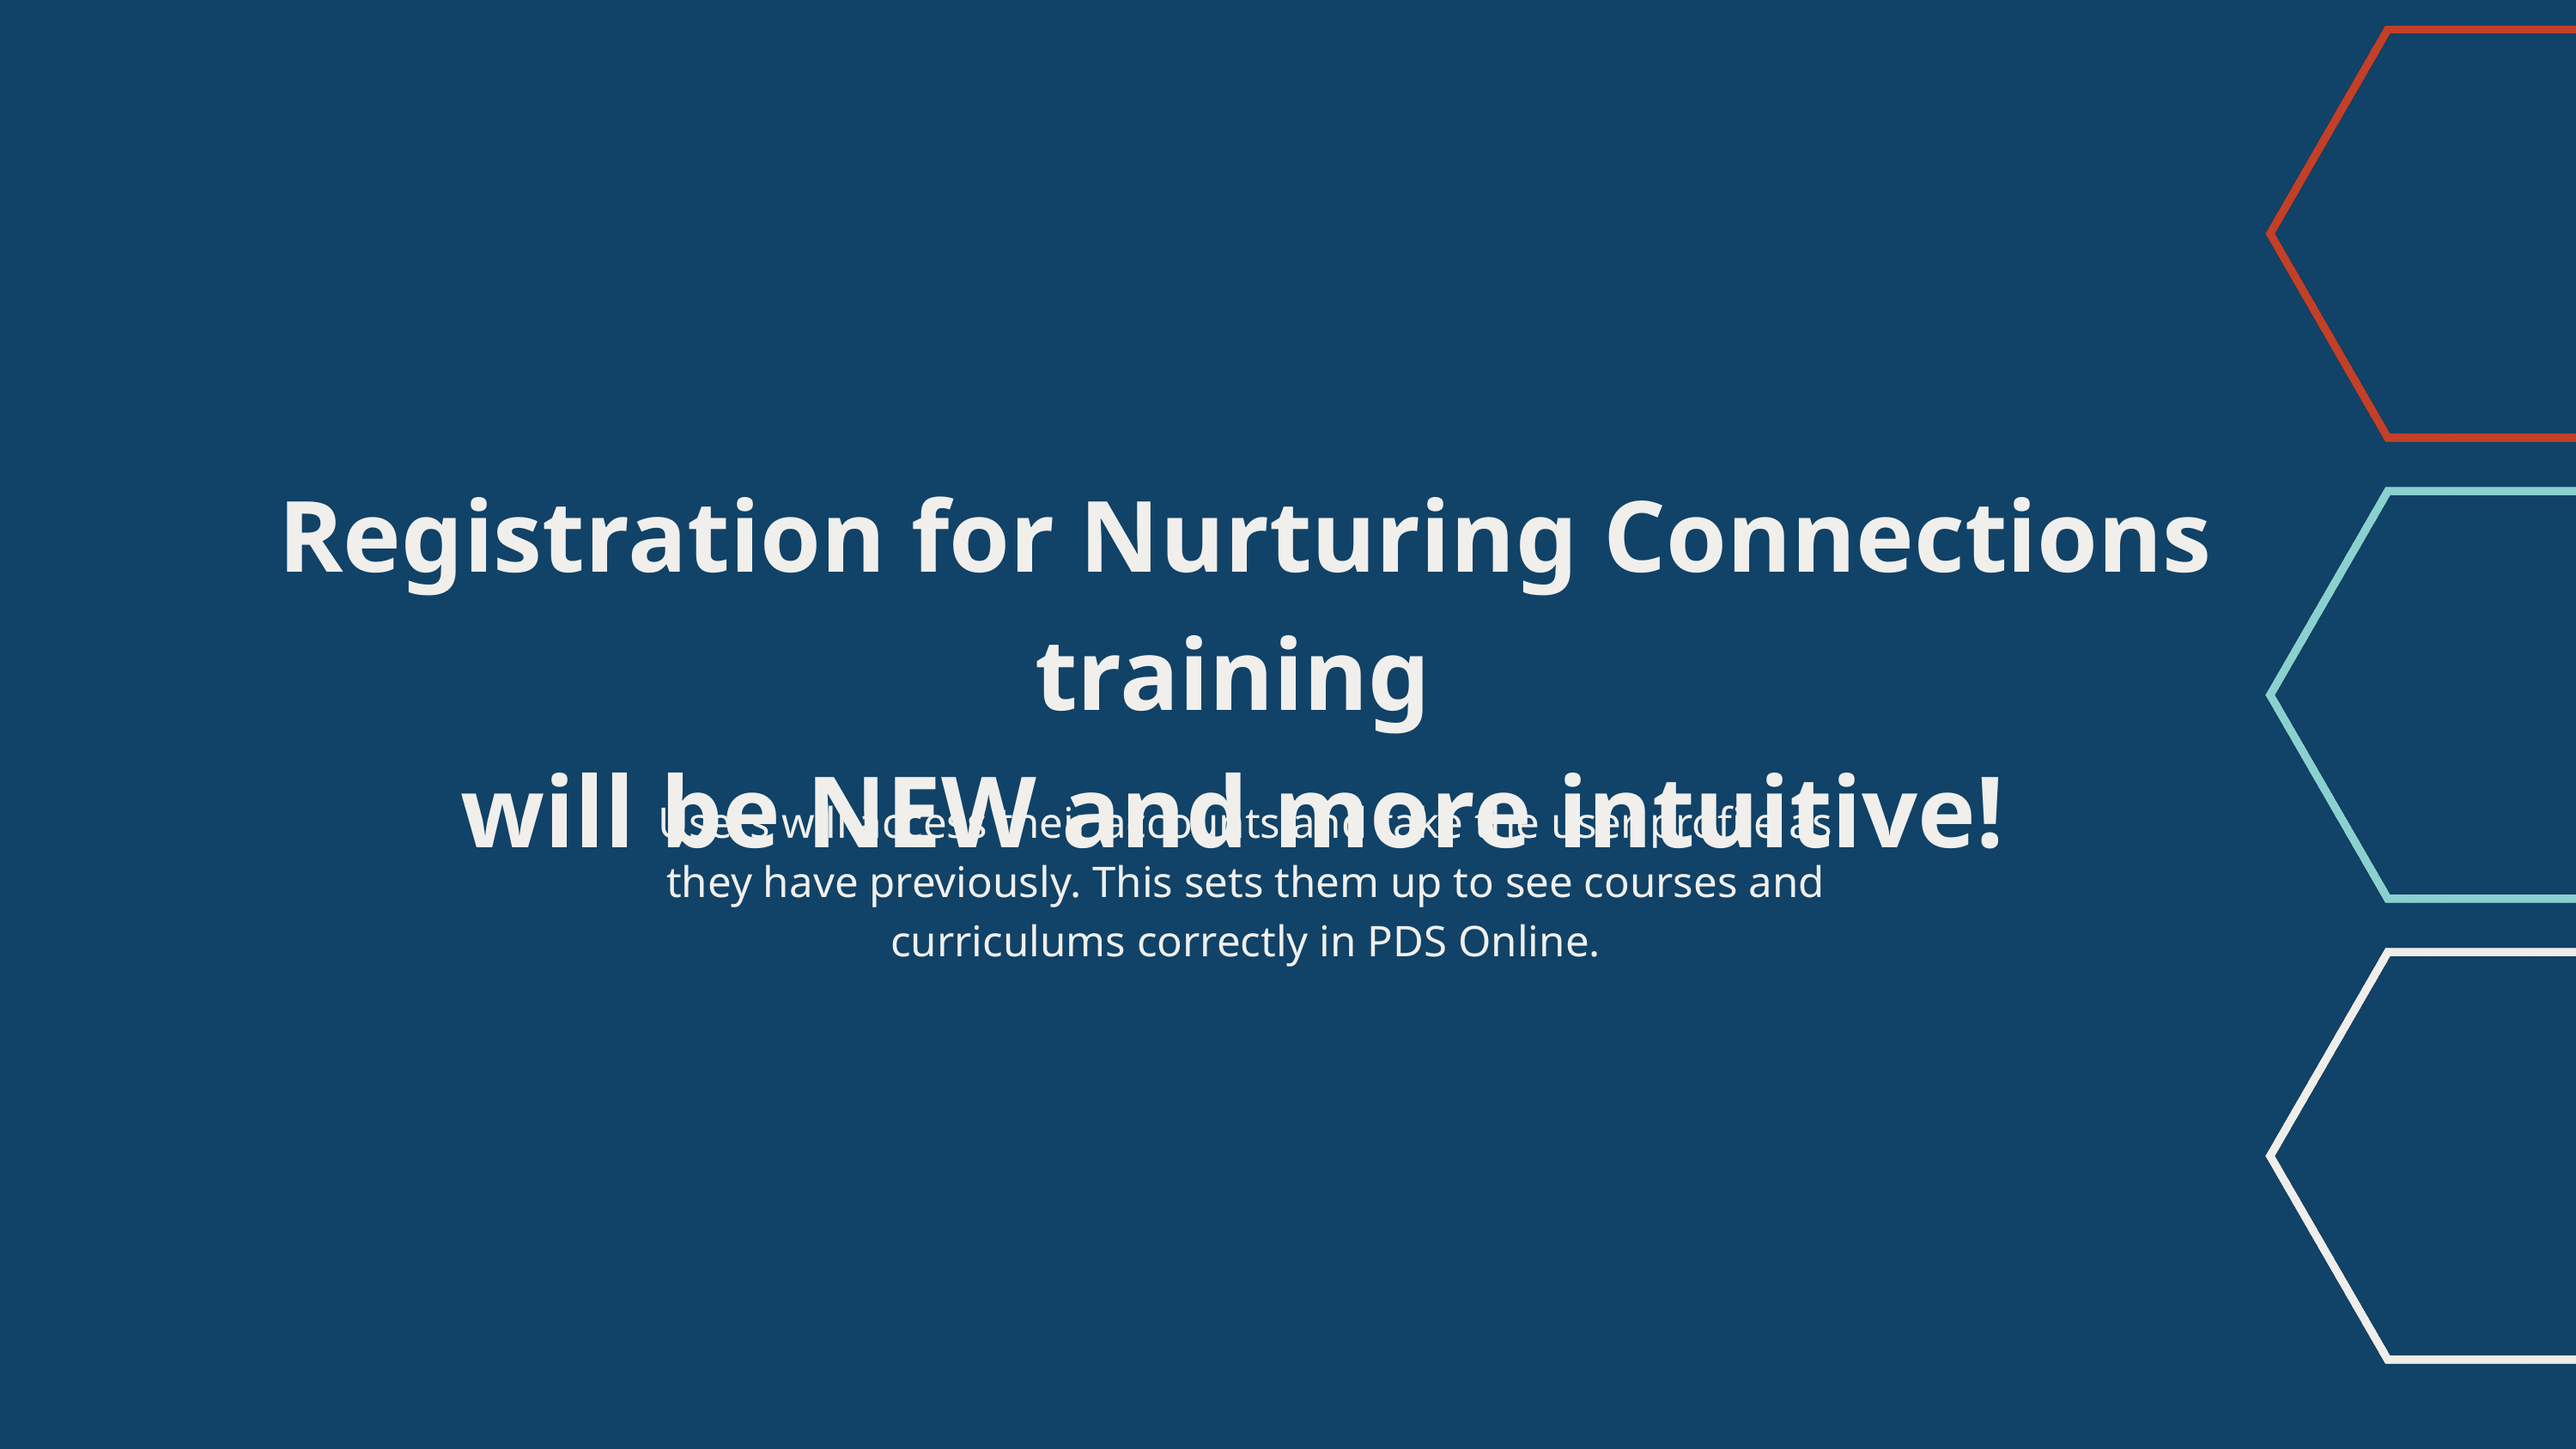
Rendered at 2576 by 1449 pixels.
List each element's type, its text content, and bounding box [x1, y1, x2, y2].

text_box Users will access their accounts and take the user profile as they have previously. This sets them up to see courses and curriculums correctly in PDS Online. [628, 868, 1864, 966]
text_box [2264, 25, 2576, 1365]
text_box Registration for Nurturing Connections training will be NEW and more intuitive! [164, 454, 2259, 868]
